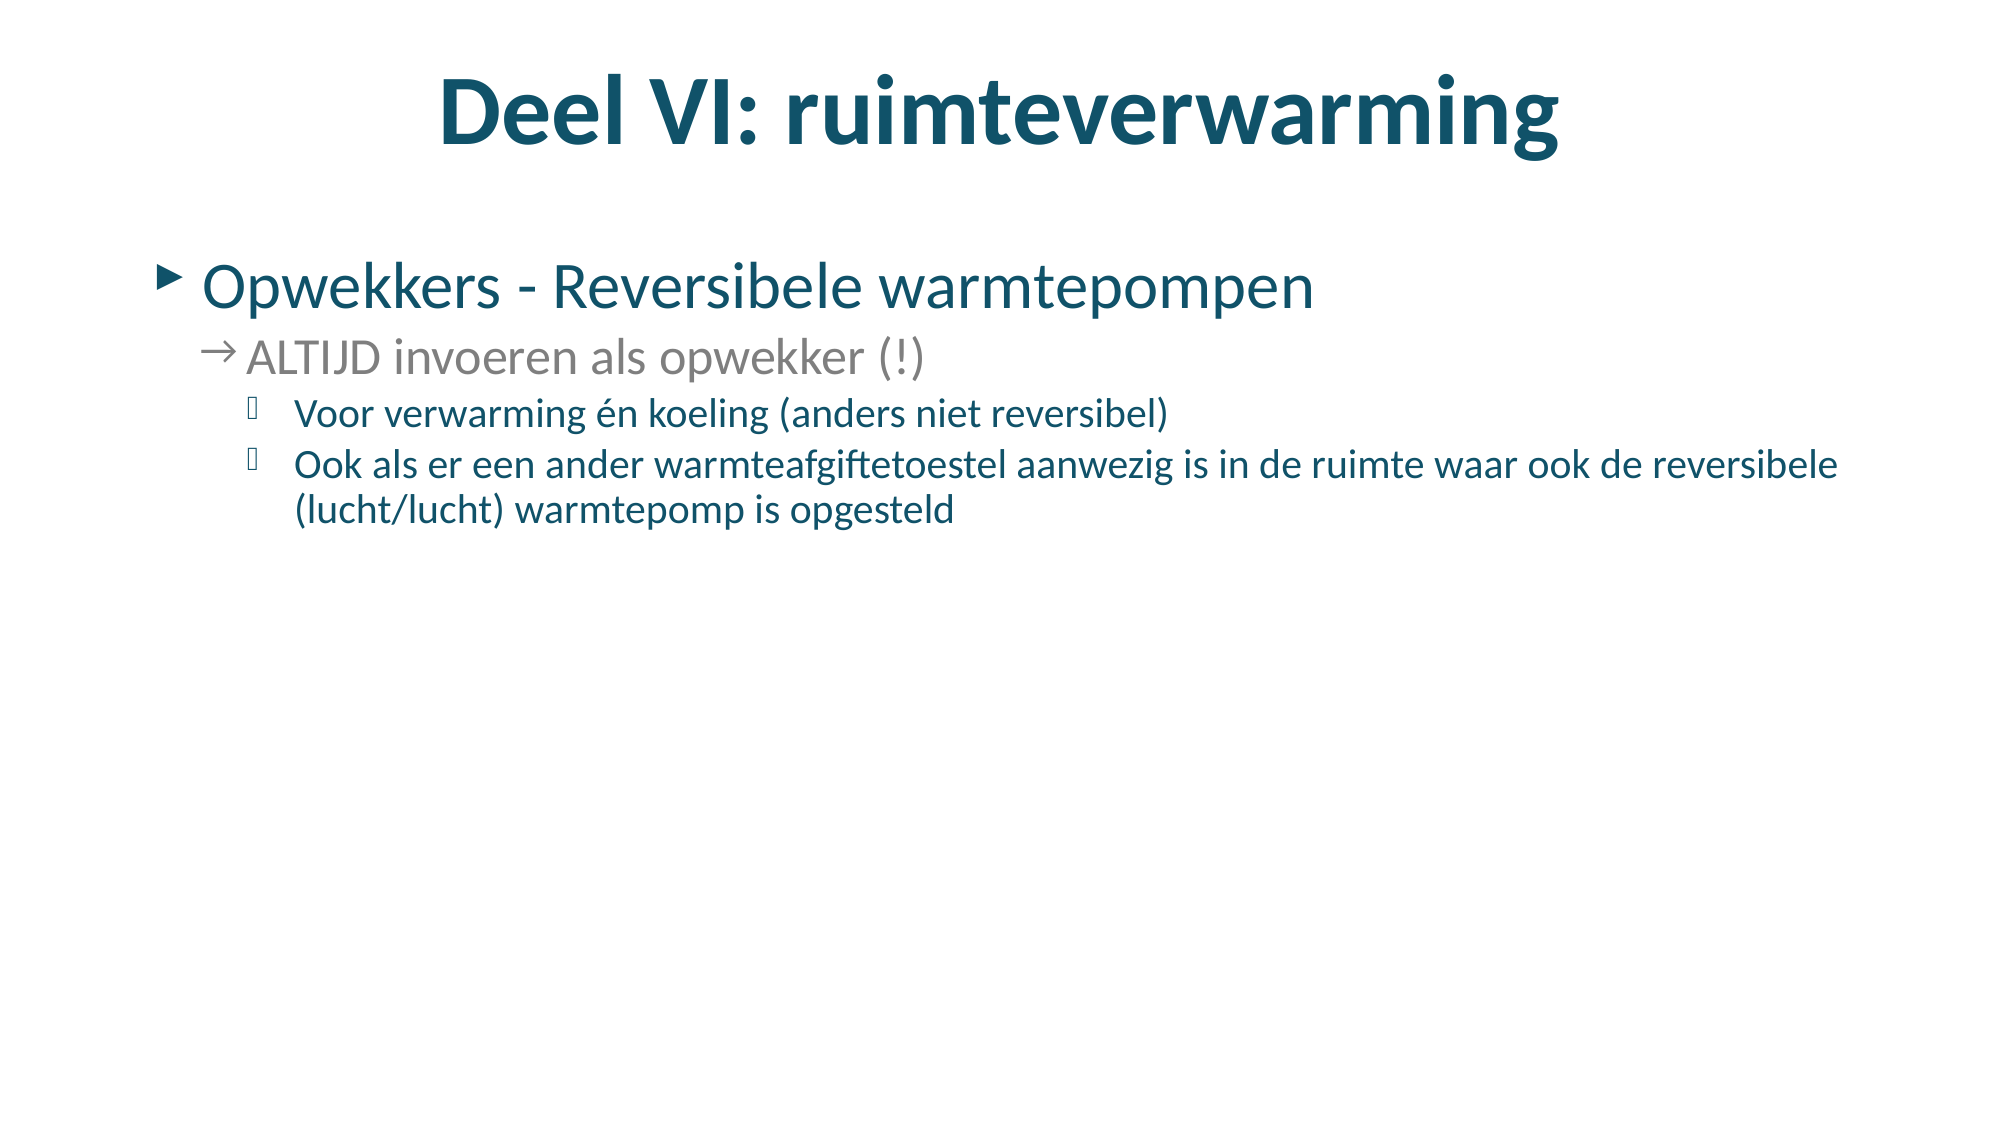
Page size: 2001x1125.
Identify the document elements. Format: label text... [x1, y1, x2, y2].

title Deel VI: ruimteverwarming [137, 78, 1863, 232]
list Opwekkers - Reversibele warmtepompen ALTIJD invoeren als opwekker (!) Voor verwarming én koeling (anders niet reversibel) Ook als er een ander warmteafgiftetoestel aanwezig is in de ruimte waar ook de reversibele (lucht/lucht) warmtepomp is opgesteld [137, 243, 1863, 1070]
